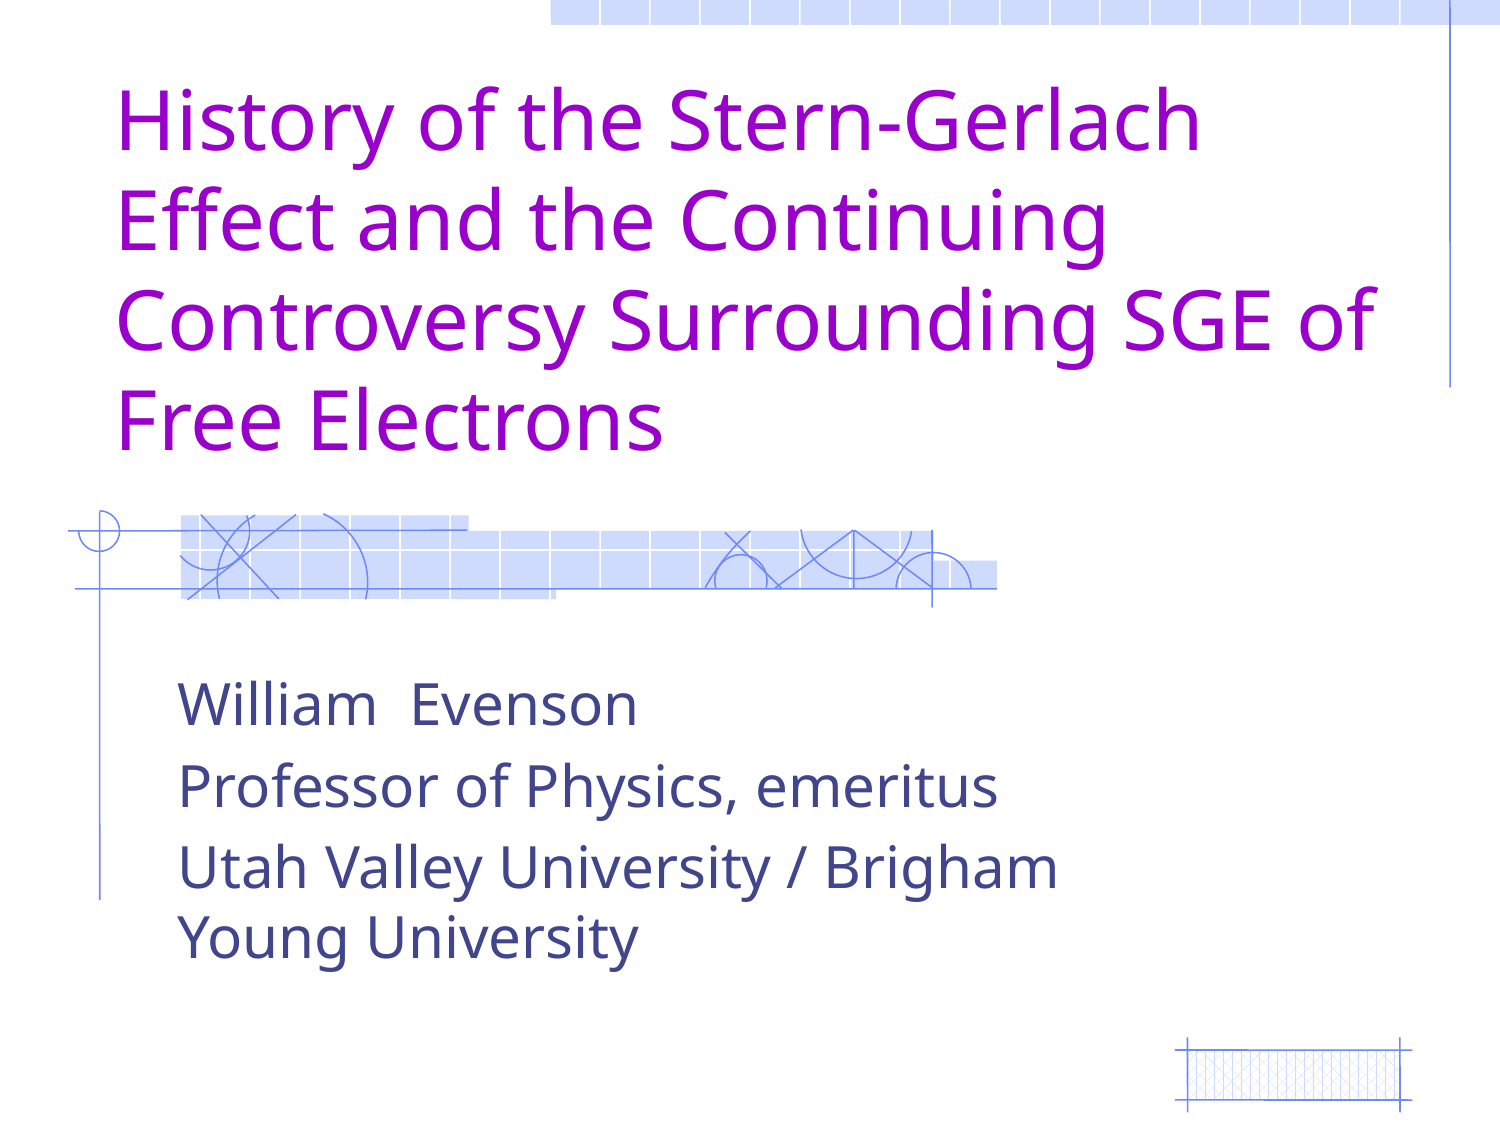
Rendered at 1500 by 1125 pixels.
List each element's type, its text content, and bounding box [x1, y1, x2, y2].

title History of the Stern-Gerlach Effect and the Continuing Controversy Surrounding SGE of Free Electrons [99, 162, 1438, 476]
subtitle William Evenson Professor of Physics, emeritus Utah Valley University / Brigham Young University [162, 637, 1213, 1001]
